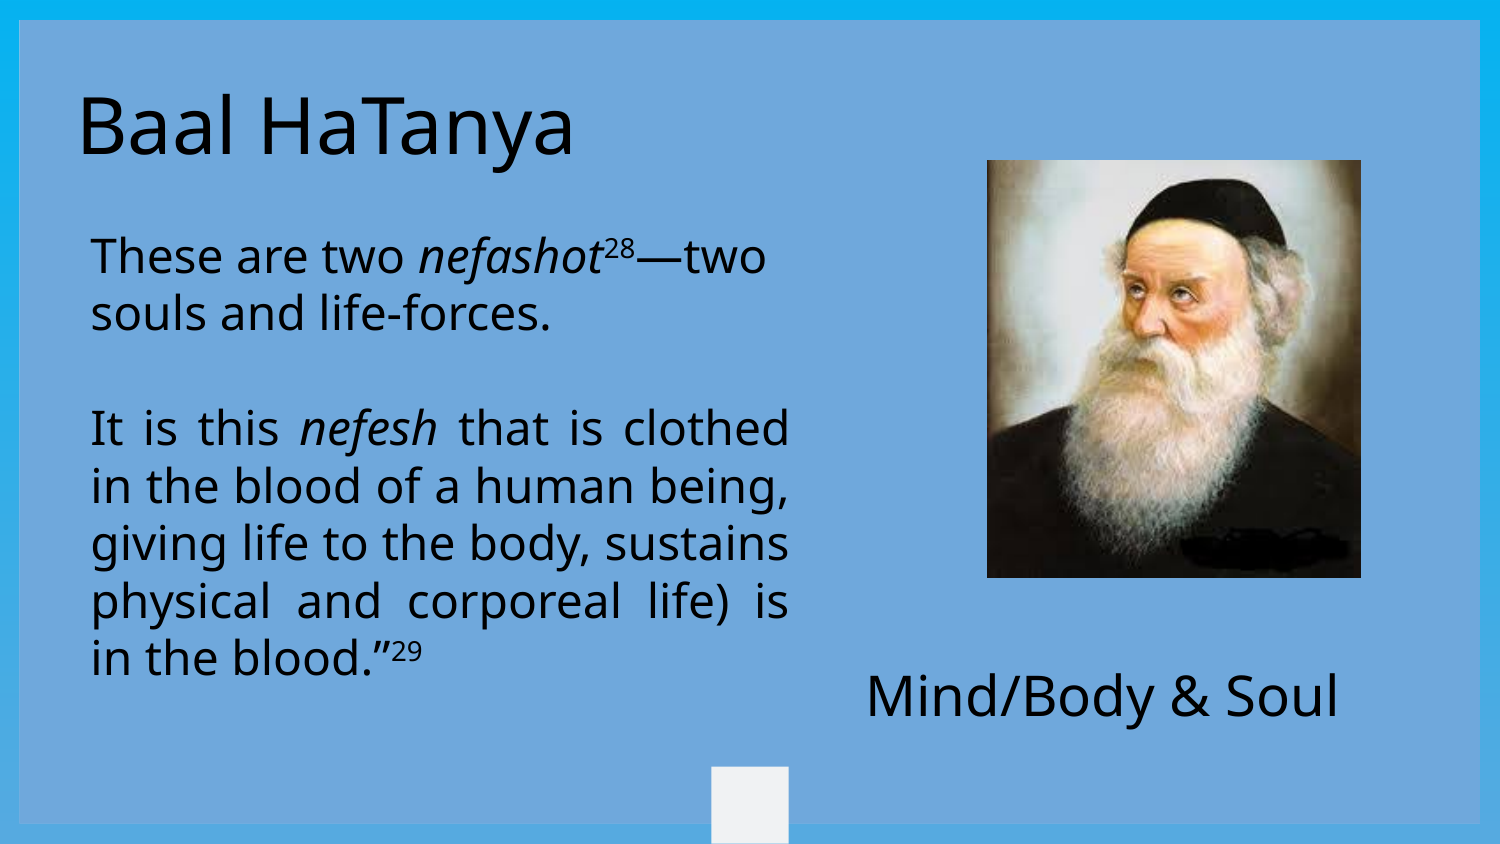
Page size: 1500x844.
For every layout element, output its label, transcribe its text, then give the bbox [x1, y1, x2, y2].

text_box These are two nefashot28—two souls and life-forces. It is this nefesh that is clothed in the blood of a human being, giving life to the body, sustains physical and corporeal life) is in the blood.”29 [75, 210, 833, 528]
text_box Mind/Body & Soul [850, 645, 1407, 747]
text_box [291, 162, 983, 366]
picture [987, 160, 1361, 578]
text_box Baal HaTanya [61, 60, 1142, 162]
